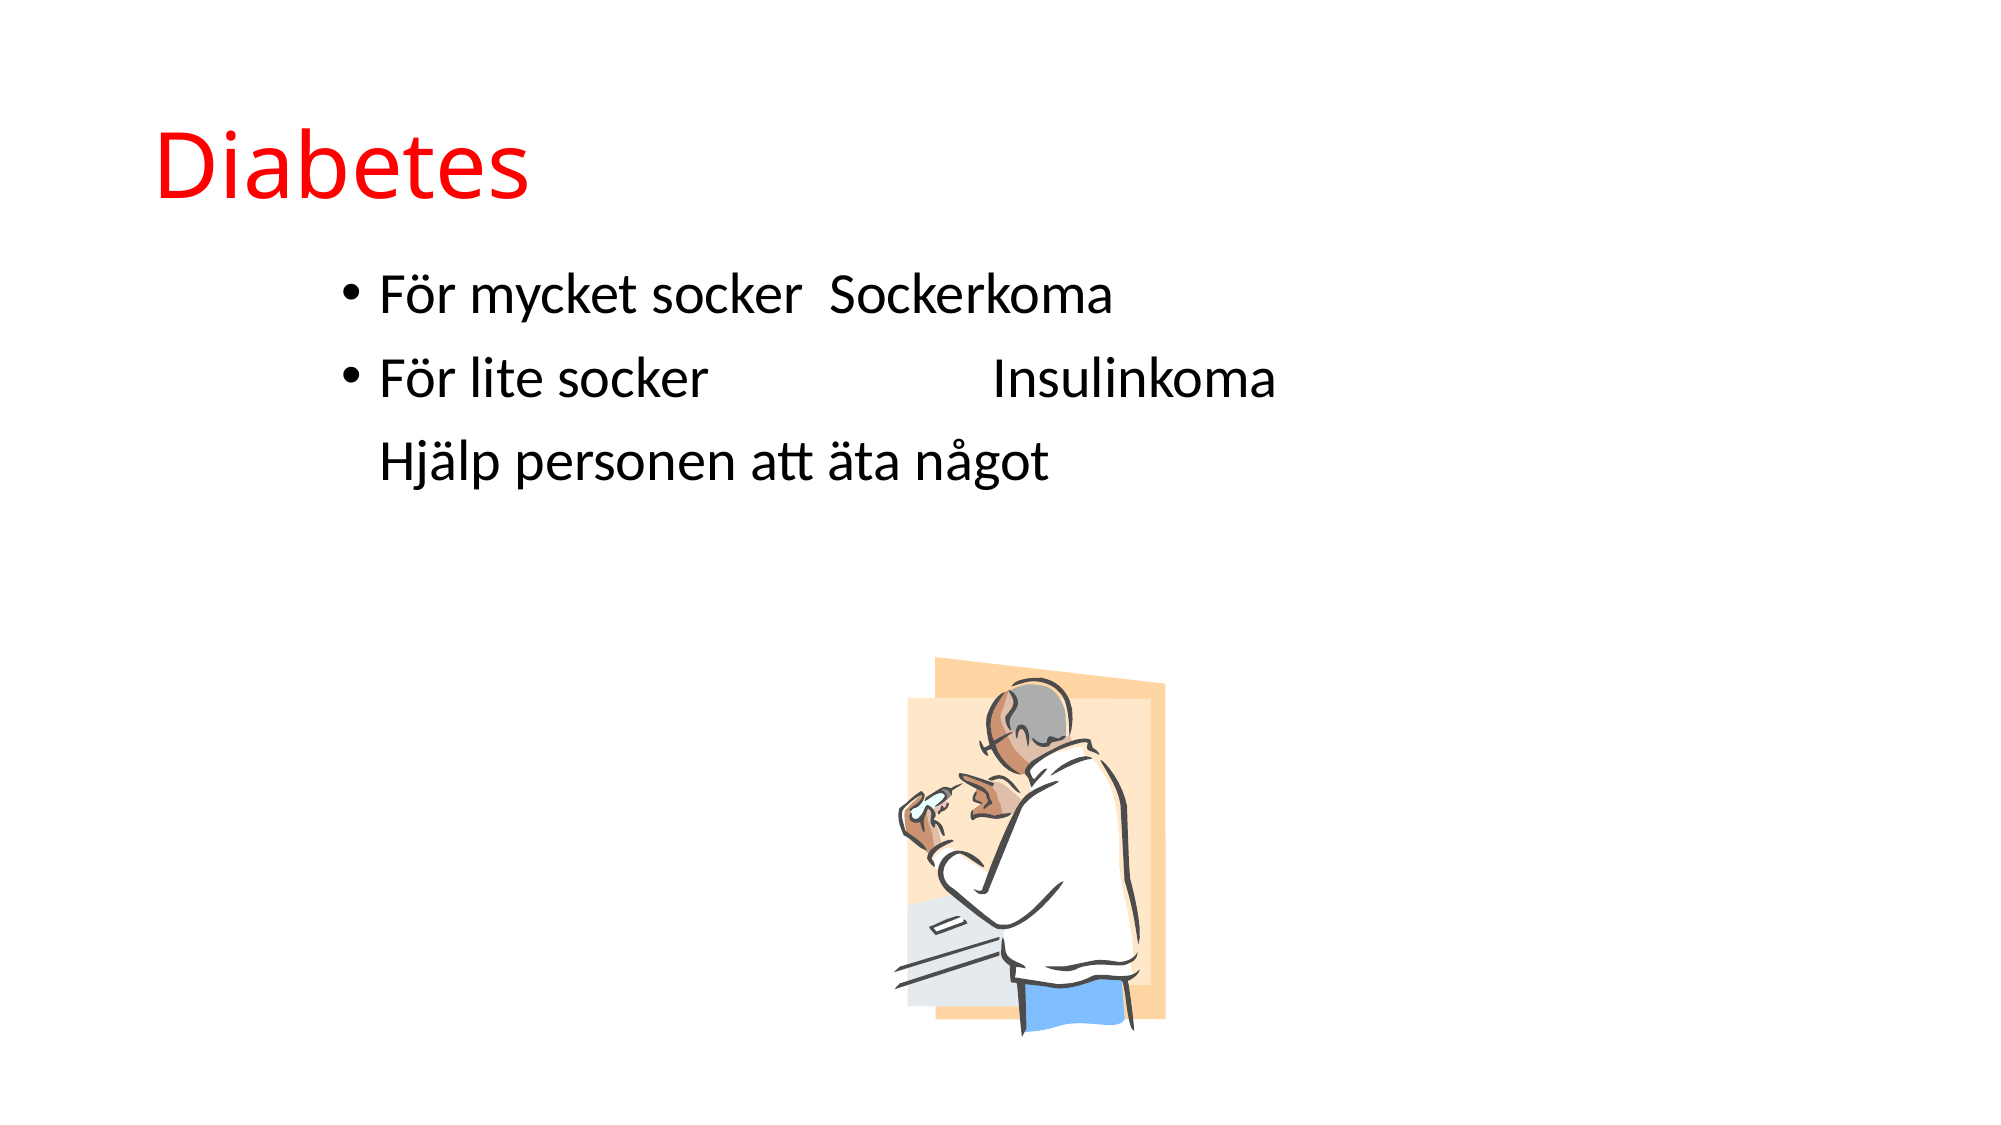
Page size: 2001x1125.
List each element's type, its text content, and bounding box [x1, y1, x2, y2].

list För mycket socker Sockerkoma För lite socker Insulinkoma Hjälp personen att äta något [326, 255, 1677, 998]
picture [893, 656, 1166, 1037]
title Diabetes [137, 59, 1863, 278]
